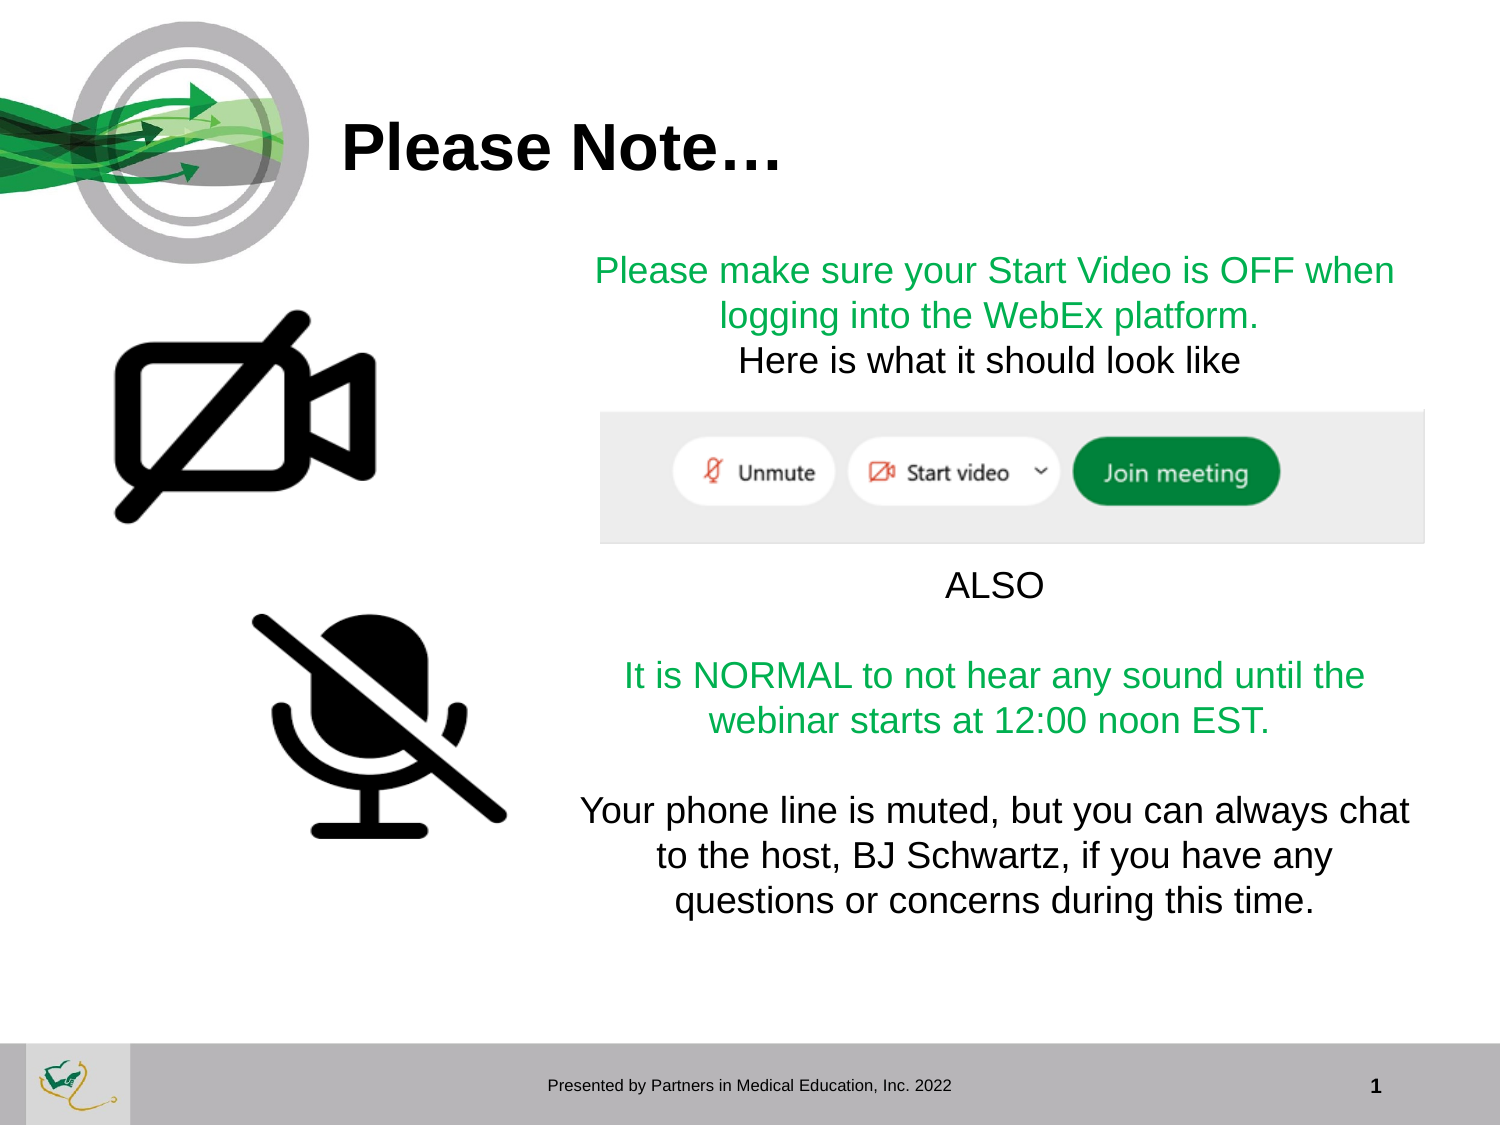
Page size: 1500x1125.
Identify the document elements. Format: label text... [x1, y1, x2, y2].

picture [0, 0, 1500, 1125]
text_box Please make sure your Start Video is OFF when logging into the WebEx platform. Here is what it should look like ALSO It is NORMAL to not hear any sound until the webinar starts at 12:00 noon EST. Your phone line is muted, but you can always chat to the host, BJ Schwartz, if you have any questions or concerns during this time. [561, 238, 1429, 998]
footer Presented by Partners in Medical Education, Inc. 2022 [496, 1055, 1004, 1116]
slide_number 1 [1059, 1055, 1397, 1116]
title Please Note… [326, 40, 1397, 258]
